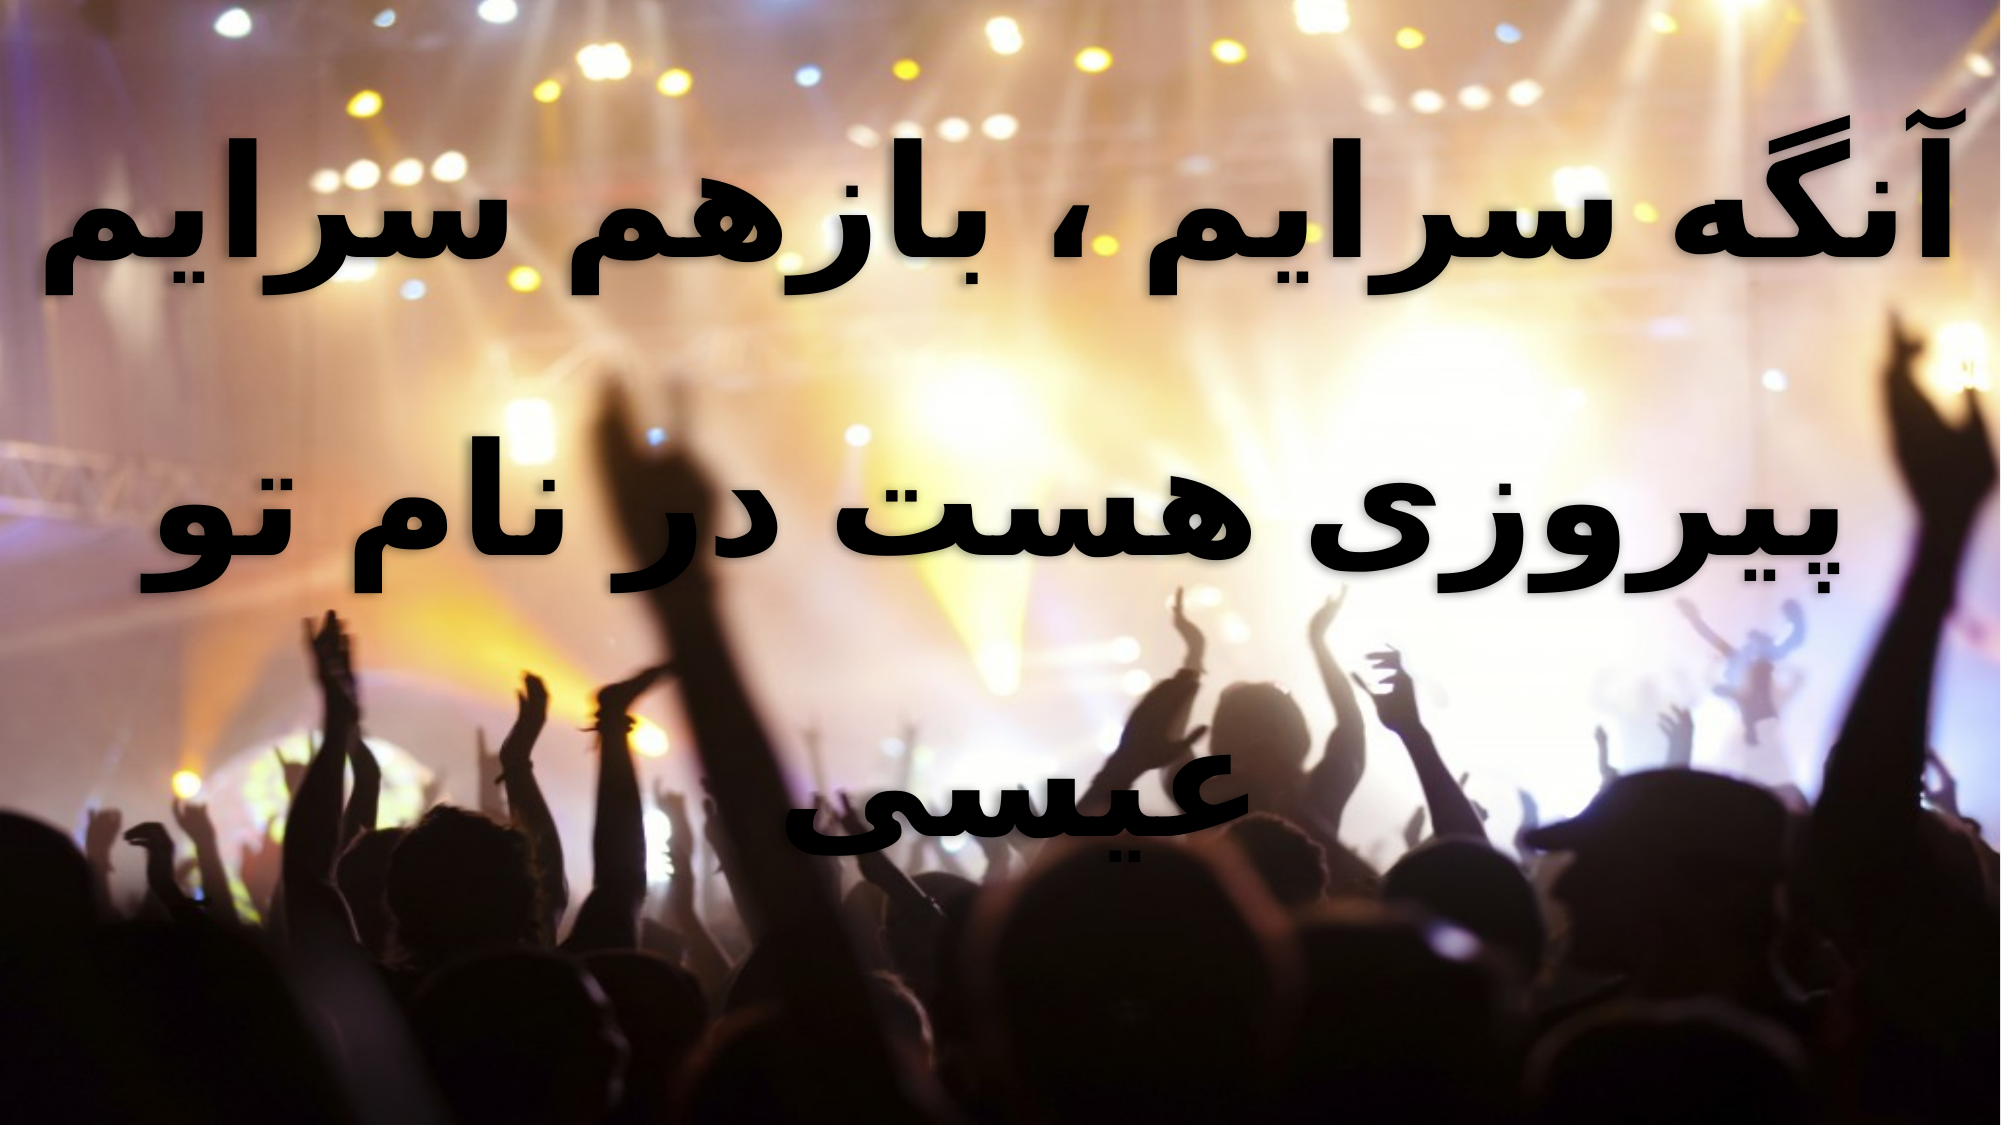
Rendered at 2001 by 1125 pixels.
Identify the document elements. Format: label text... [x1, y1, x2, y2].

text_box آنگه سرایم ، بازهم سرایم پیروزی هست در نام تو عیسی [0, 0, 2000, 875]
picture [0, 0, 2001, 1125]
